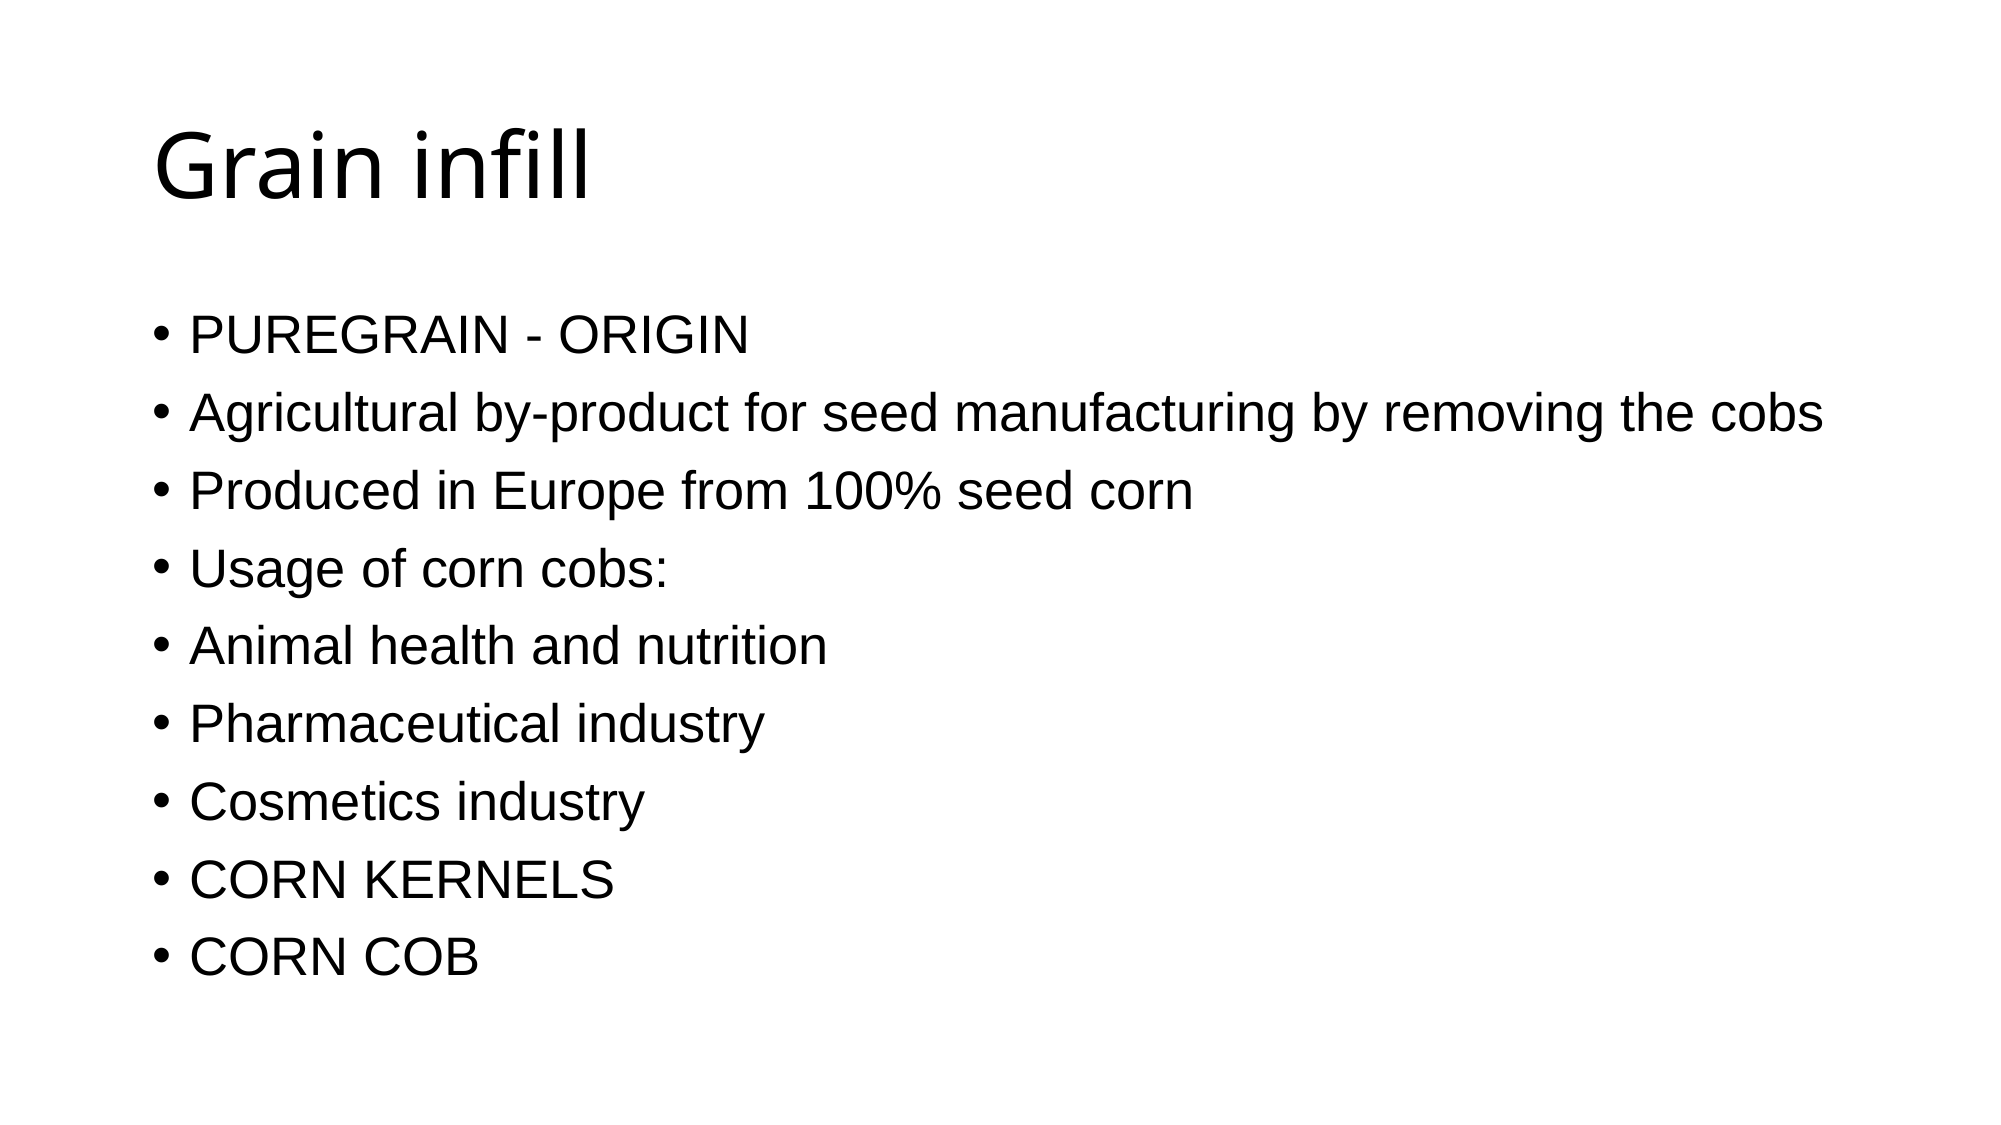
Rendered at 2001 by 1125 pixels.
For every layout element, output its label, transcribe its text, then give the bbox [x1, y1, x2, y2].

list PUREGRAIN - ORIGIN ﻿﻿Agricultural by-product for seed manufacturing by removing the cobs ﻿﻿Produced in Europe from 100% seed corn ﻿﻿Usage of corn cobs: ﻿﻿Animal health and nutrition ﻿﻿Pharmaceutical industry ﻿﻿Cosmetics industry CORN KERNELS CORN COB [137, 299, 1863, 1014]
title Grain infill [137, 59, 1863, 278]
